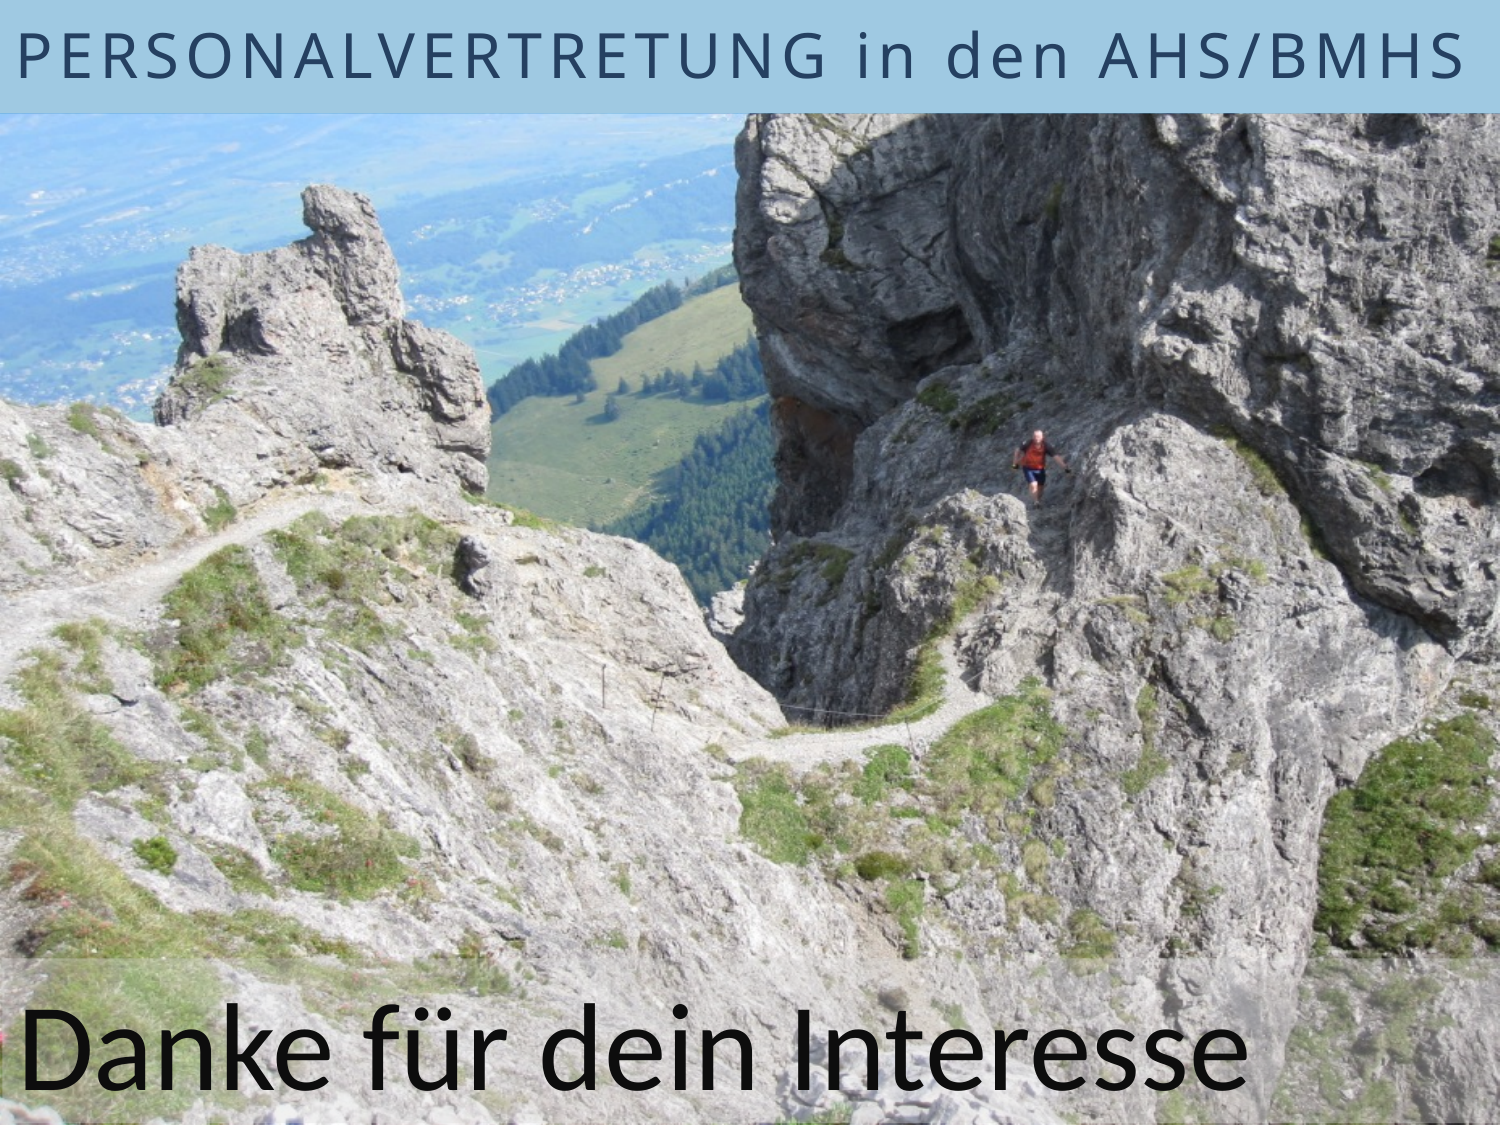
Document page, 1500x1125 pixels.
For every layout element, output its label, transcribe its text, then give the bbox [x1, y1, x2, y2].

picture [0, 113, 1500, 1125]
text_box PERSONALVERTRETUNG in den AHS/BMHS [0, 0, 1500, 113]
